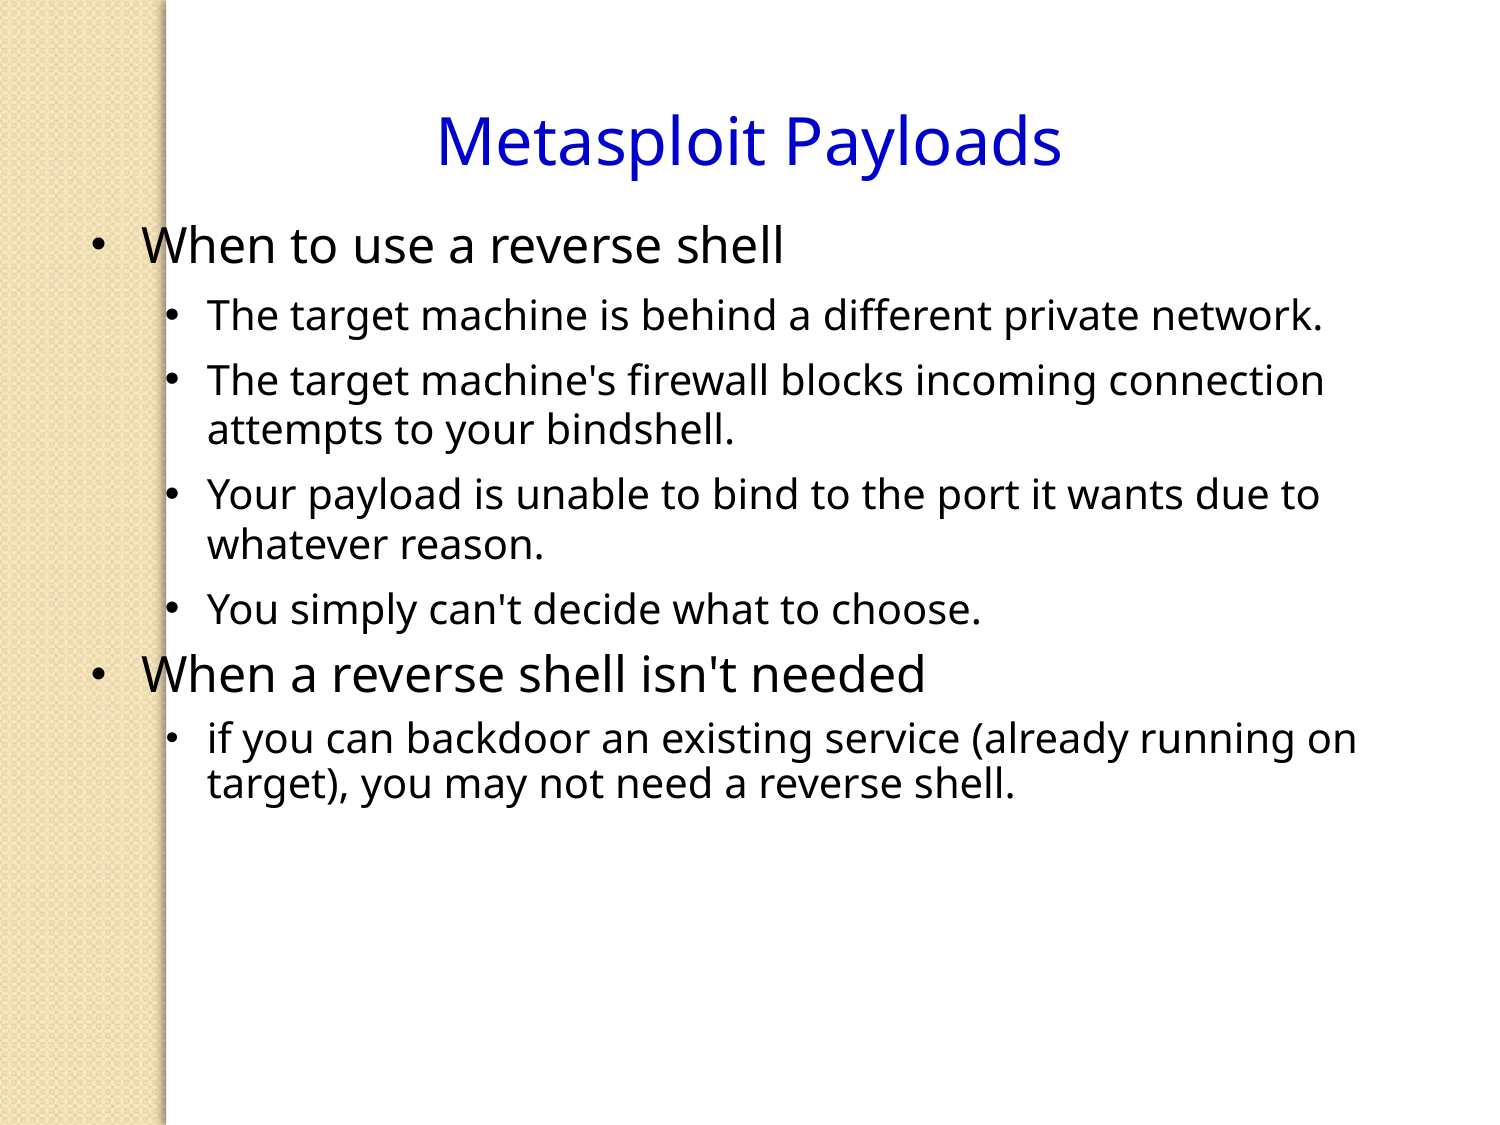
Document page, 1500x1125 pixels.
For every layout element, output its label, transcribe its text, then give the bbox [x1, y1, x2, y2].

text_box Metasploit Payloads [74, 45, 1425, 212]
picture [0, 0, 166, 1125]
text_box When to use a reverse shell The target machine is behind a different private network. The target machine's firewall blocks incoming connection attempts to your bindshell. Your payload is unable to bind to the port it wants due to whatever reason. You simply can't decide what to choose. When a reverse shell isn't needed if you can backdoor an existing service (already running on target), you may not need a reverse shell. [74, 212, 1425, 1043]
